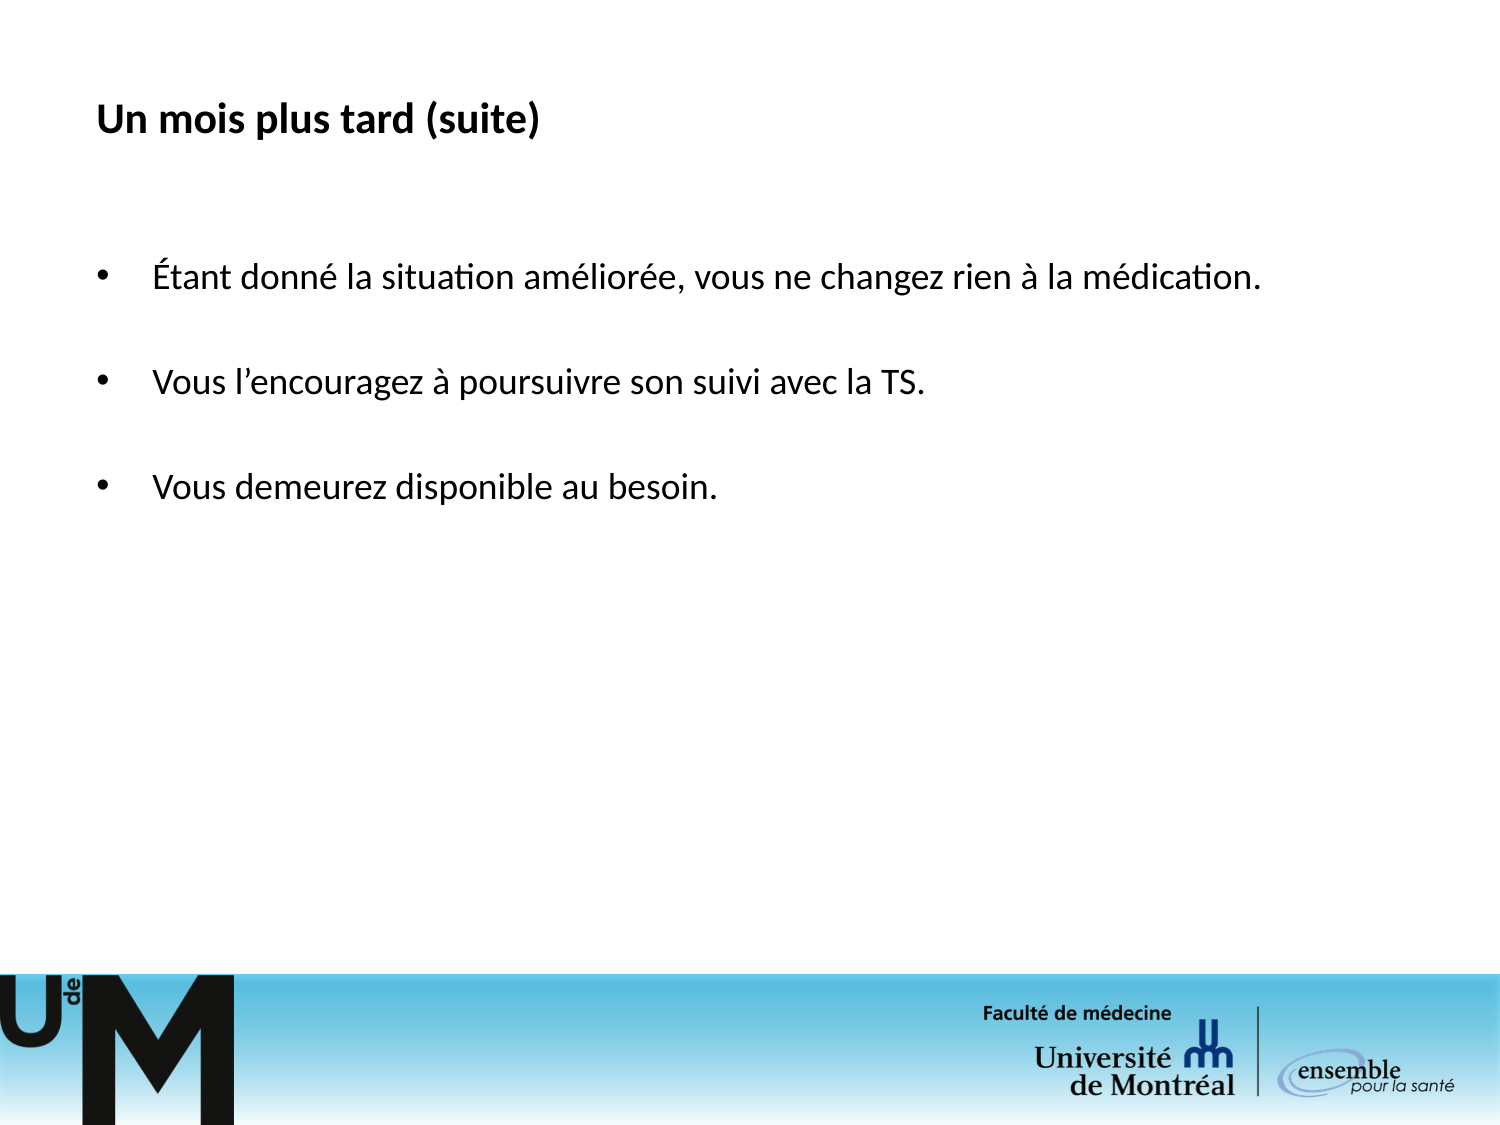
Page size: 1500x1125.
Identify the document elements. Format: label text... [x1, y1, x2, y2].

title Un mois plus tard (suite) [81, 82, 1263, 244]
picture [972, 998, 1467, 1104]
list Étant donné la situation améliorée, vous ne changez rien à la médication. Vous l’encouragez à poursuivre son suivi avec la TS. Vous demeurez disponible au besoin. [81, 244, 1330, 832]
picture [0, 975, 234, 1125]
